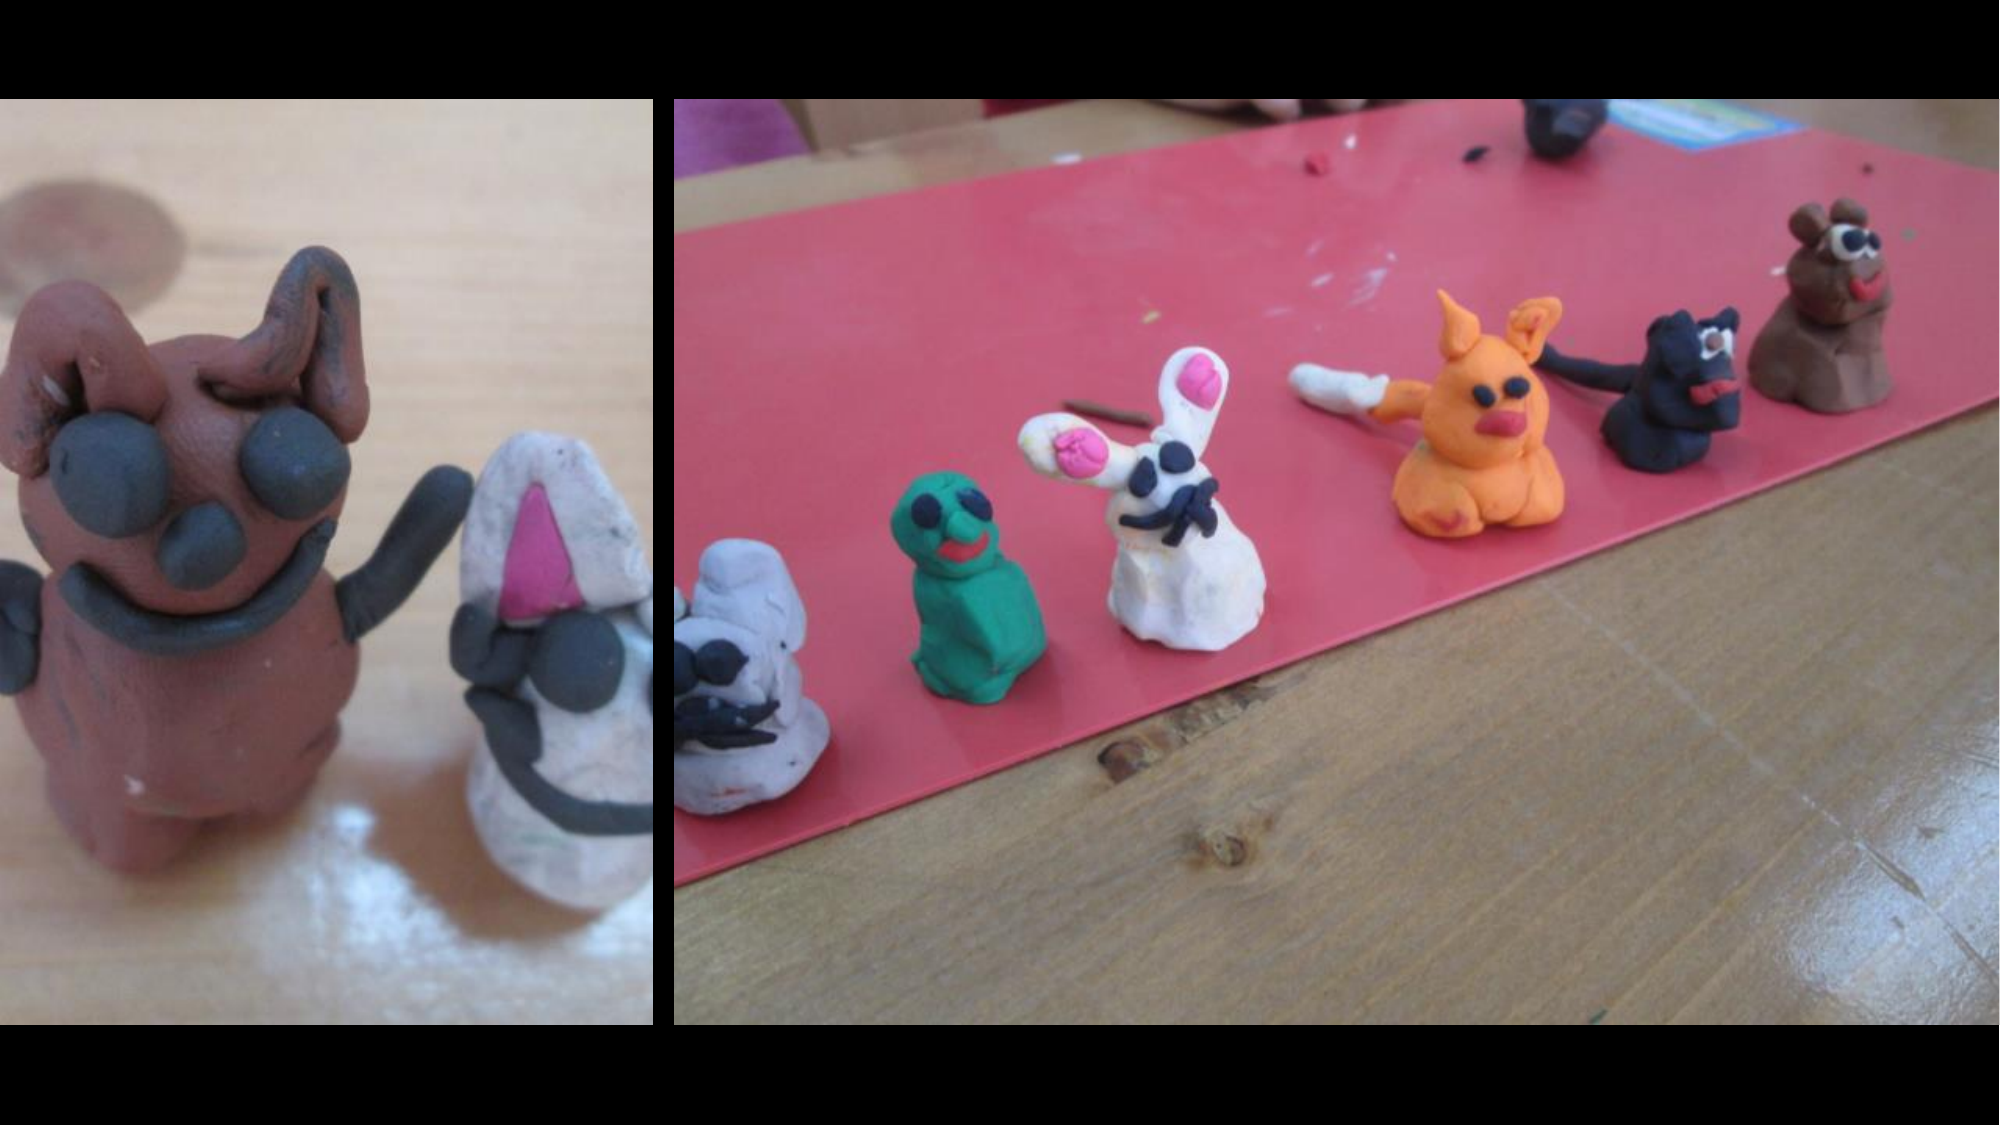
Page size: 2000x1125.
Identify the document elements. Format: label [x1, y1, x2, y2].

picture [674, 99, 2000, 1025]
picture [0, 99, 653, 1025]
